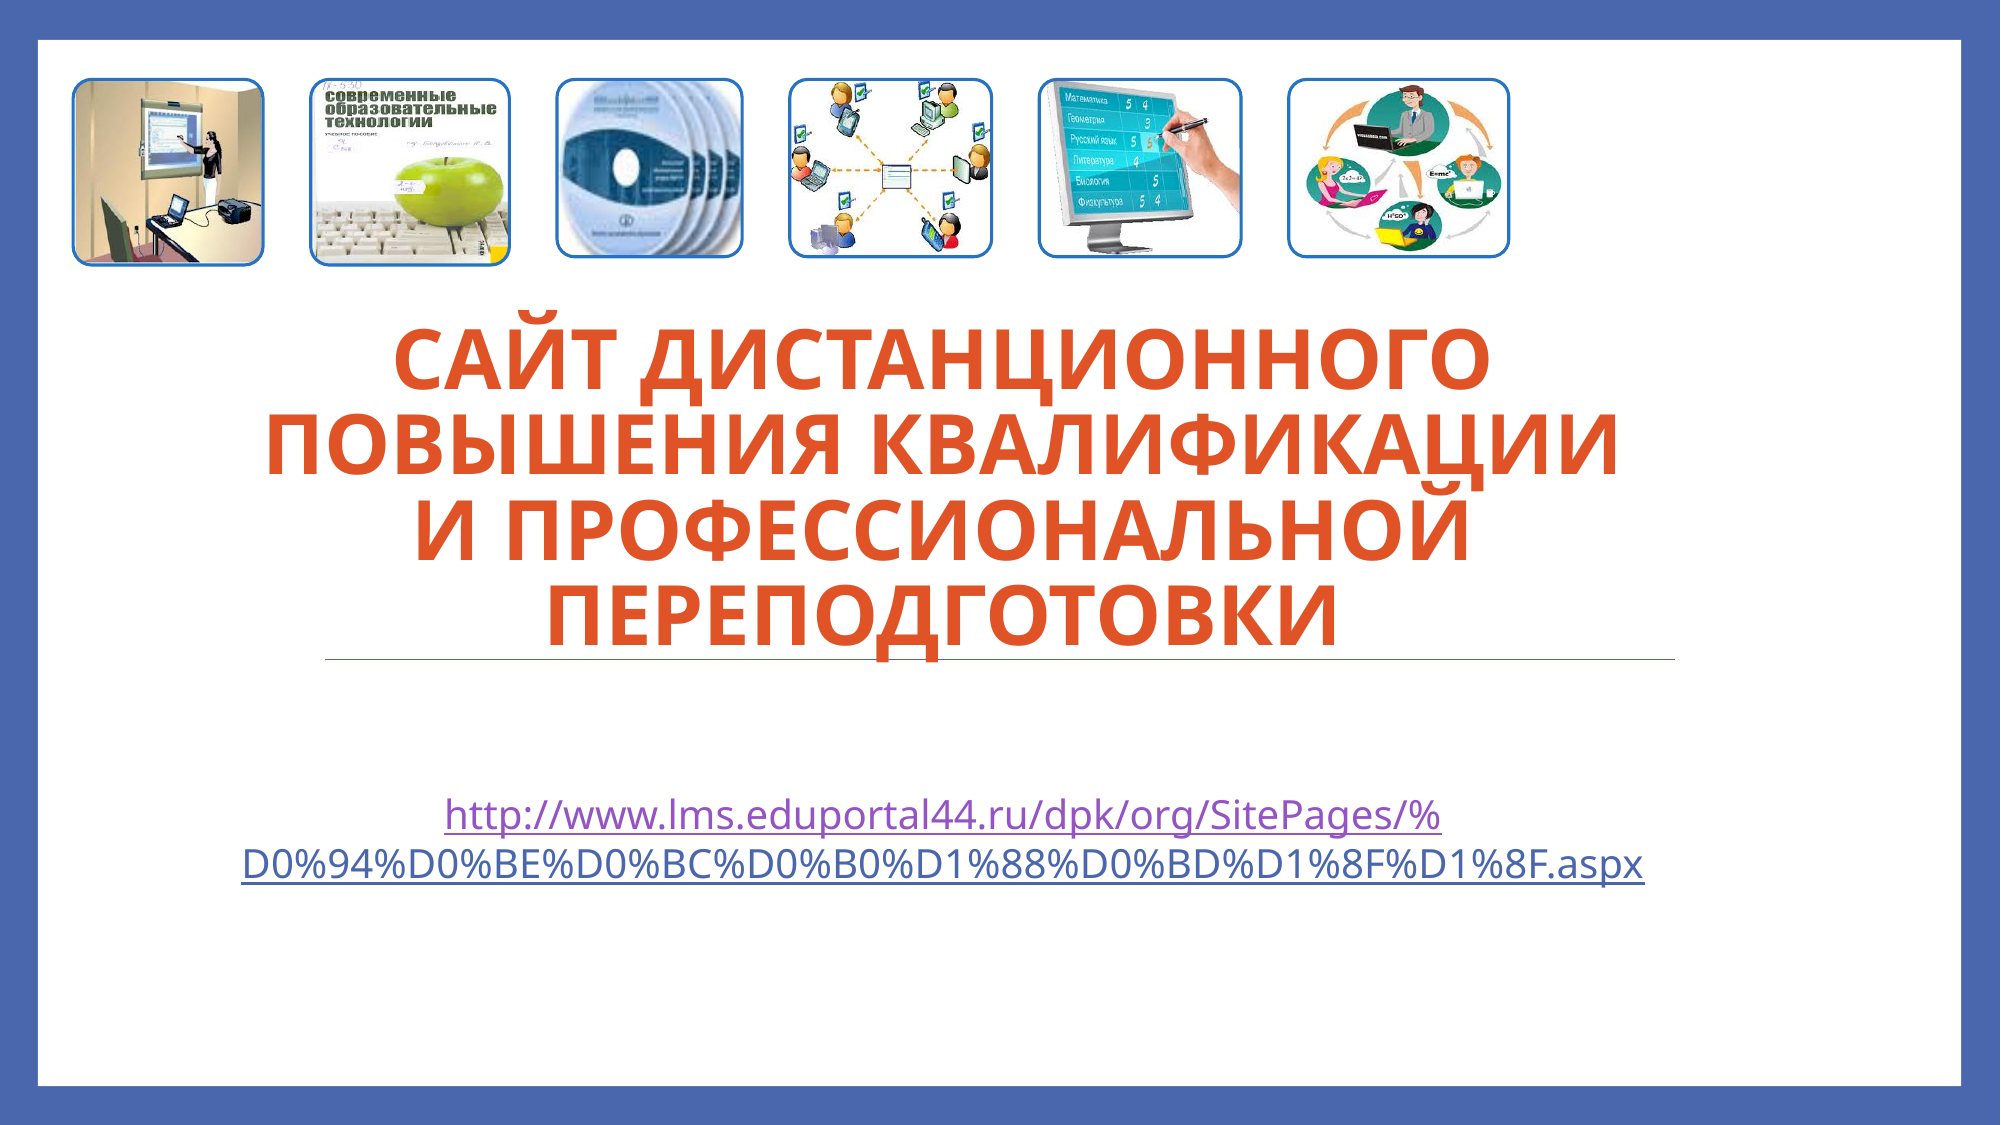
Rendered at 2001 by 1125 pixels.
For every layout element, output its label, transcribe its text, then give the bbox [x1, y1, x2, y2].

text_box [555, 77, 744, 259]
text_box [1037, 77, 1243, 259]
text_box [1287, 77, 1511, 259]
text_box [71, 77, 265, 267]
list http://www.lms.eduportal44.ru/dpk/org/SitePages/%D0%94%D0%BE%D0%BC%D0%B0%D1%88%D0%BD%D1%8F%D1%8F.aspx [221, 782, 1665, 924]
title Сайт дистанционного повышения квалификации и профессиональной переподготовки [237, 369, 1649, 670]
text_box [788, 77, 994, 259]
text_box [309, 77, 511, 267]
